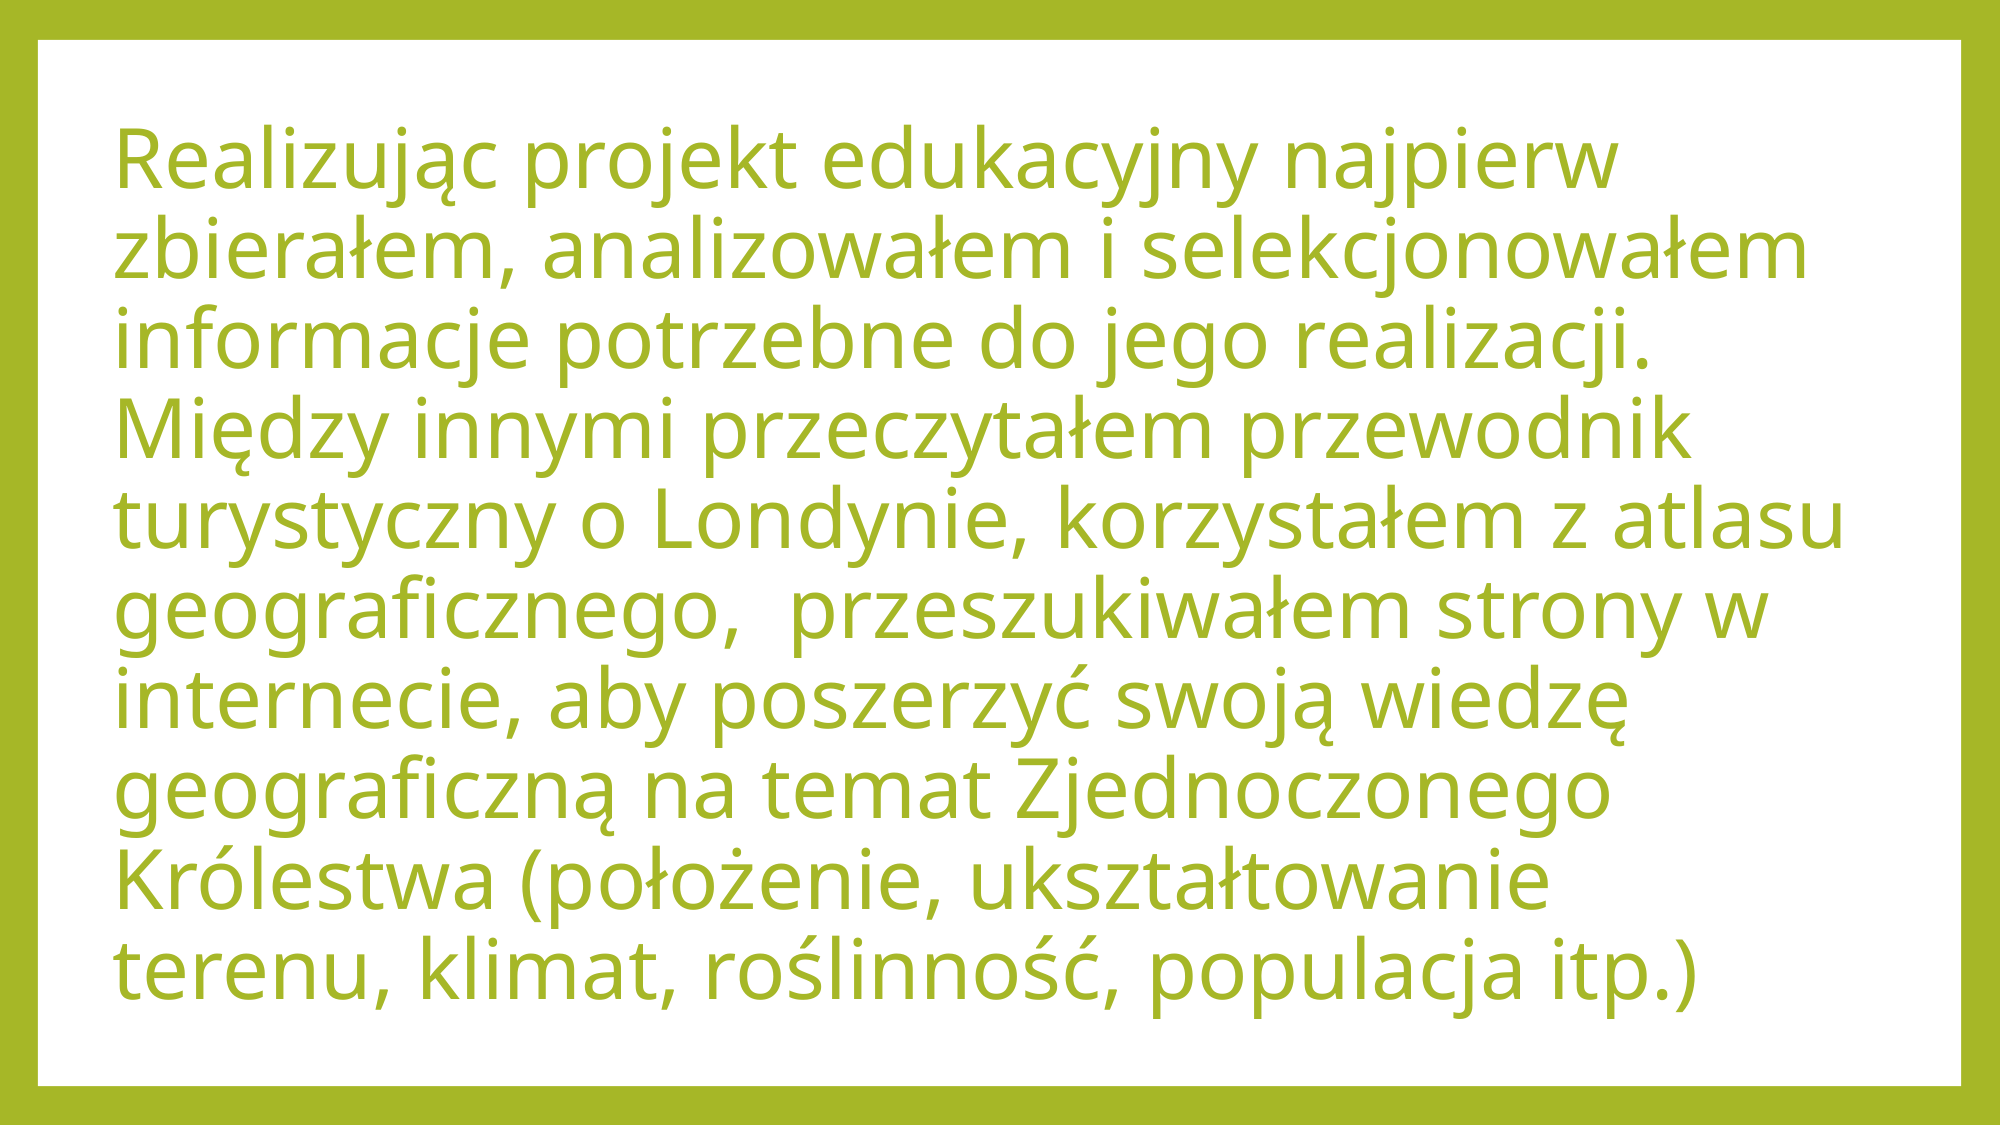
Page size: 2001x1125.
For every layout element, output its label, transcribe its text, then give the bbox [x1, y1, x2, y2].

title Realizując projekt edukacyjny najpierw zbierałem, analizowałem i selekcjonowałem informacje potrzebne do jego realizacji. Między innymi przeczytałem przewodnik turystyczny o Londynie, korzystałem z atlasu geograficznego, przeszukiwałem strony w internecie, aby poszerzyć swoją wiedzę geograficzną na temat Zjednoczonego Królestwa (położenie, ukształtowanie terenu, klimat, roślinność, populacja itp.) [97, 99, 1869, 1034]
